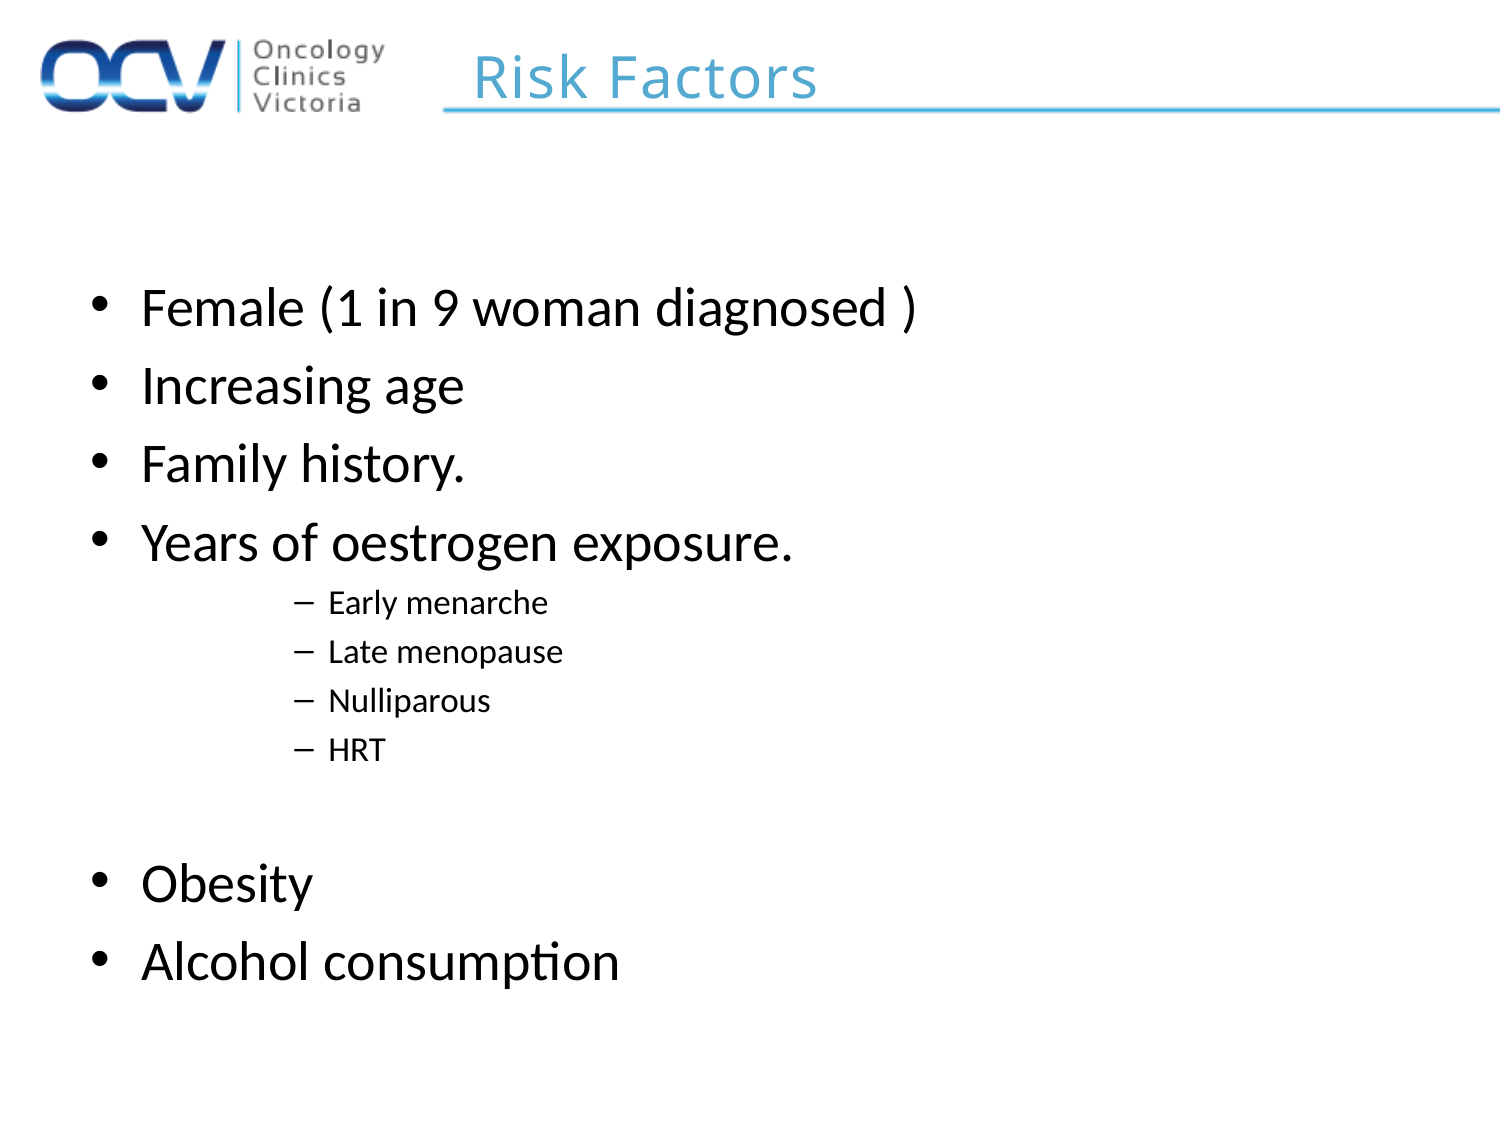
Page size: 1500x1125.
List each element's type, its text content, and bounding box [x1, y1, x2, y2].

picture [0, 0, 1500, 187]
list Female (1 in 9 woman diagnosed ) Increasing age Family history. Years of oestrogen exposure. Early menarche Late menopause Nulliparous HRT Obesity Alcohol consumption [75, 262, 1425, 1005]
